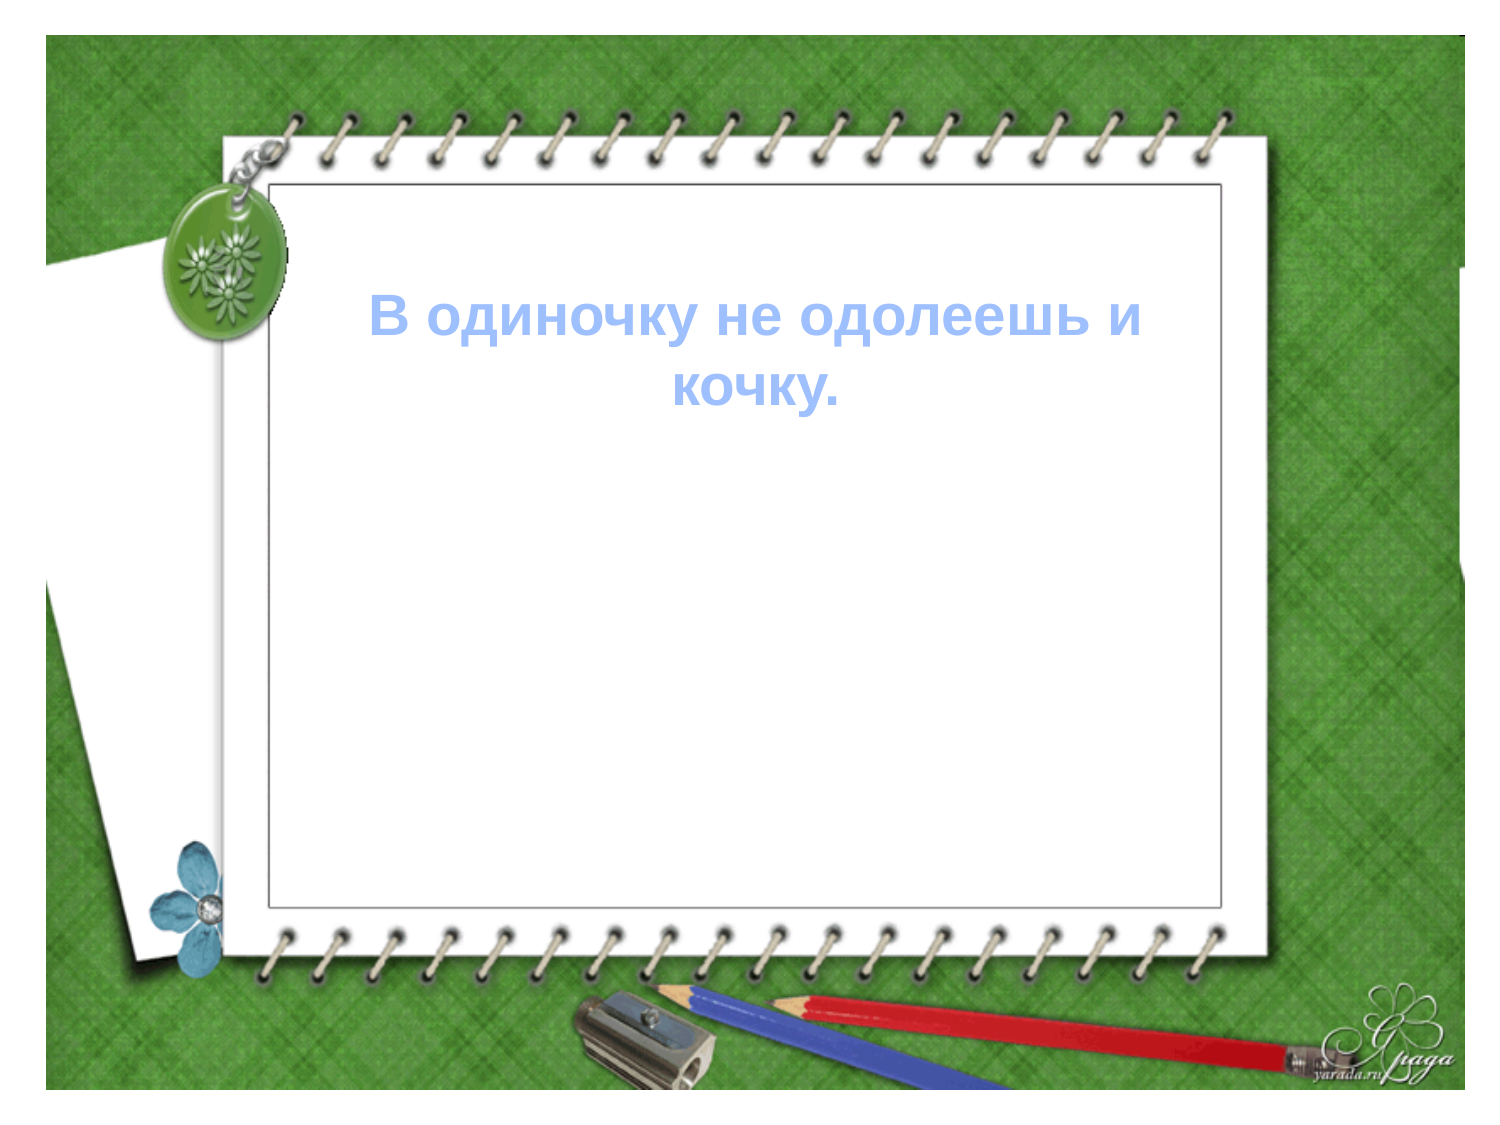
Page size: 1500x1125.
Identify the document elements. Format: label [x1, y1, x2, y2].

list [46, 34, 1466, 1091]
